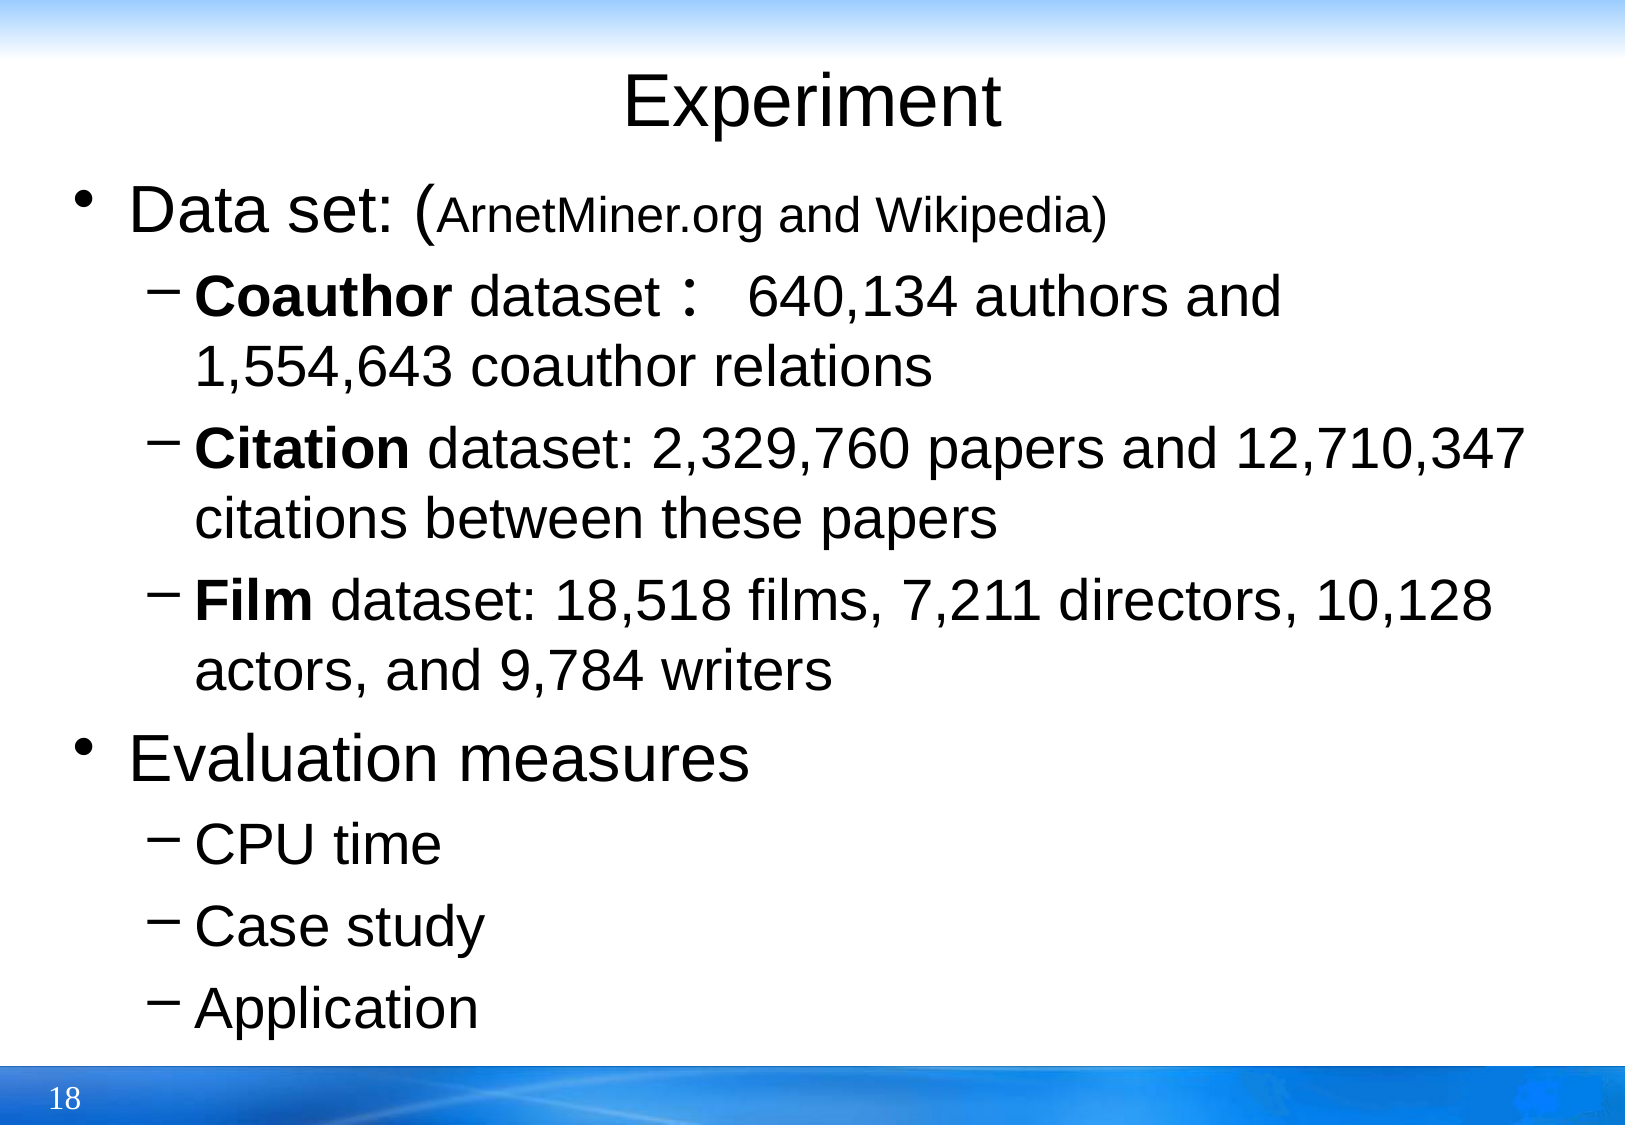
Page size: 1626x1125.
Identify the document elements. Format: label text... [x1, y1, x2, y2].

picture [0, 1066, 1625, 1125]
title Experiment [44, 30, 1581, 162]
list Data set: (ArnetMiner.org and Wikipedia) Coauthor dataset：640,134 authors and 1,554,643 coauthor relations Citation dataset: 2,329,760 papers and 12,710,347 citations between these papers Film dataset: 18,518 films, 7,211 directors, 10,128 actors, and 9,784 writers Evaluation measures CPU time Case study Application [57, 166, 1558, 1097]
picture [68, 1098, 76, 1108]
